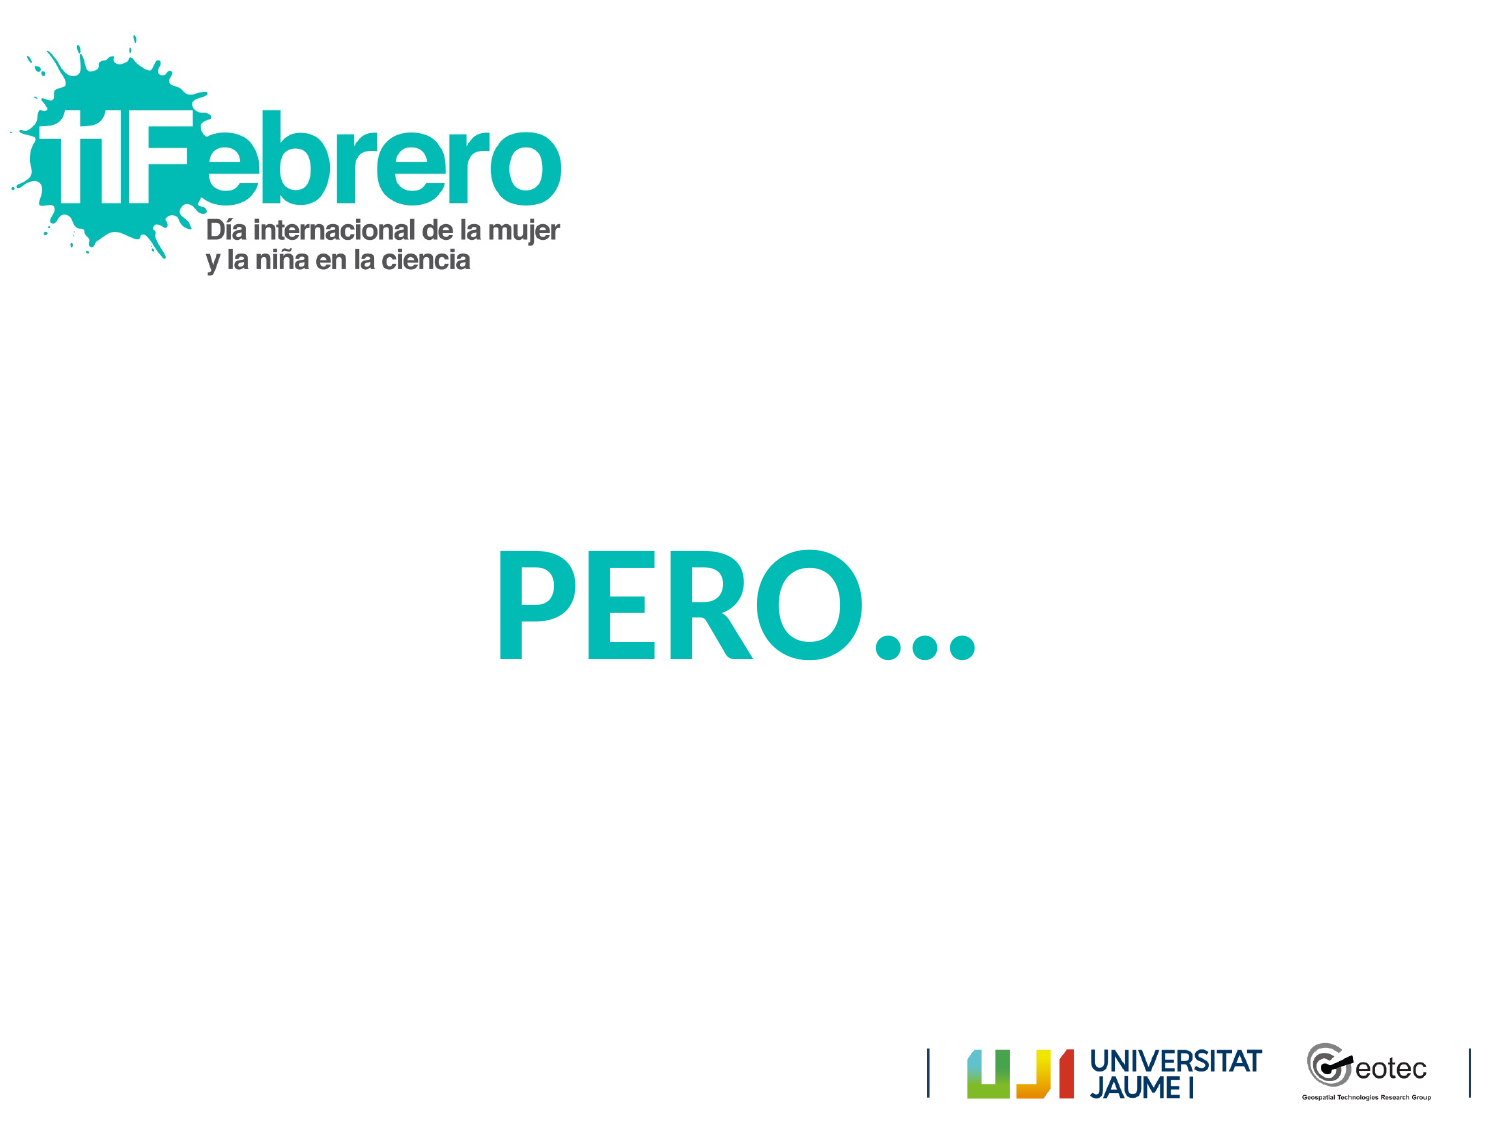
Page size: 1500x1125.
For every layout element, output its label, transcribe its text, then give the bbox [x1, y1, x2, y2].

picture [927, 1040, 1471, 1103]
title PERO… [360, 385, 1117, 781]
picture [5, 30, 567, 282]
